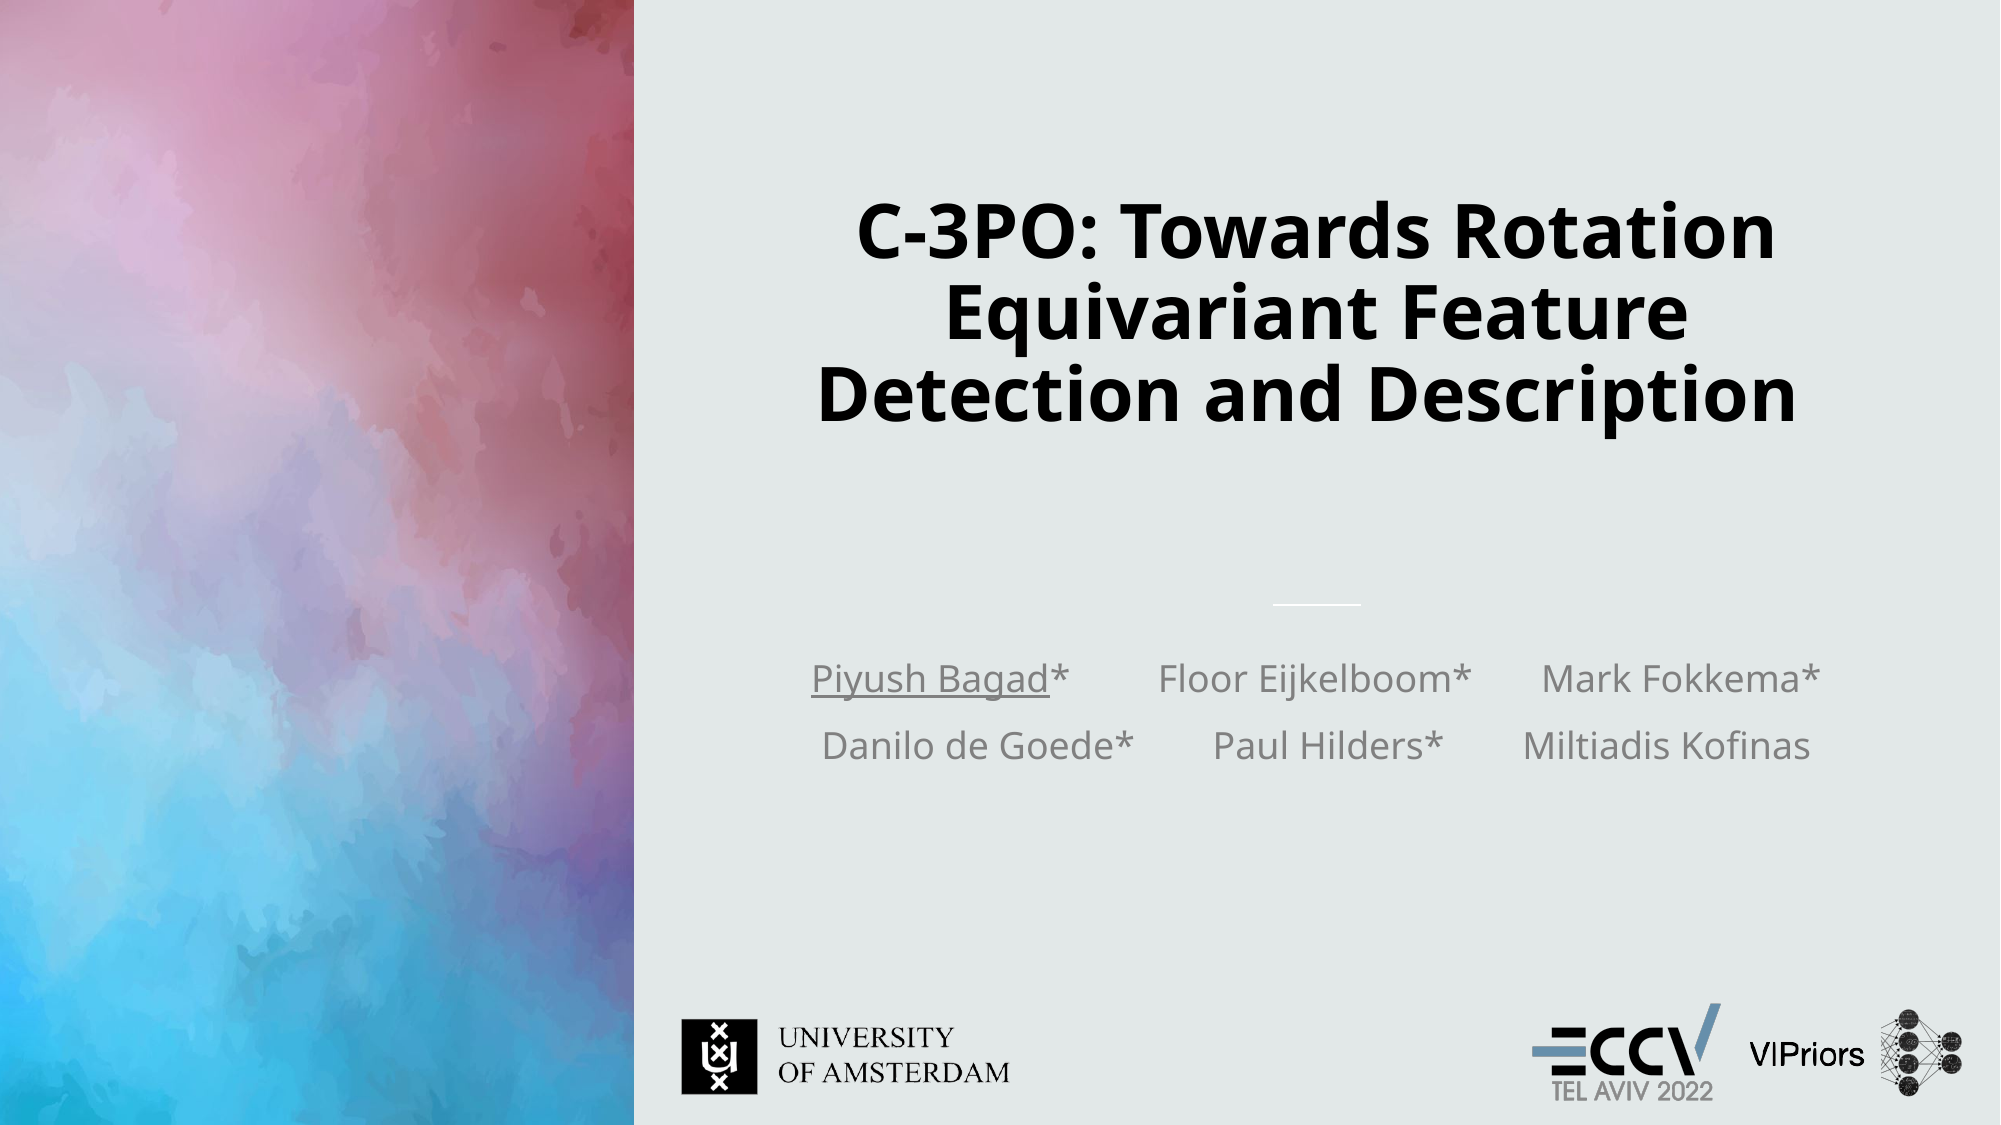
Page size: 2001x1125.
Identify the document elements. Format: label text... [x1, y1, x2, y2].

text_box [635, 775, 2000, 1125]
title C-3PO: Towards Rotation Equivariant Feature Detection and Description [799, 177, 1835, 536]
text_box Piyush Bagad* Floor Eijkelboom* Mark Fokkema* Danilo de Goede* Paul Hilders* Miltiadis Kofinas [635, 624, 2000, 775]
text_box [635, 0, 2000, 624]
picture [0, 0, 635, 1125]
picture [668, 1001, 1023, 1100]
picture [1522, 991, 1731, 1112]
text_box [1738, 1006, 1969, 1100]
